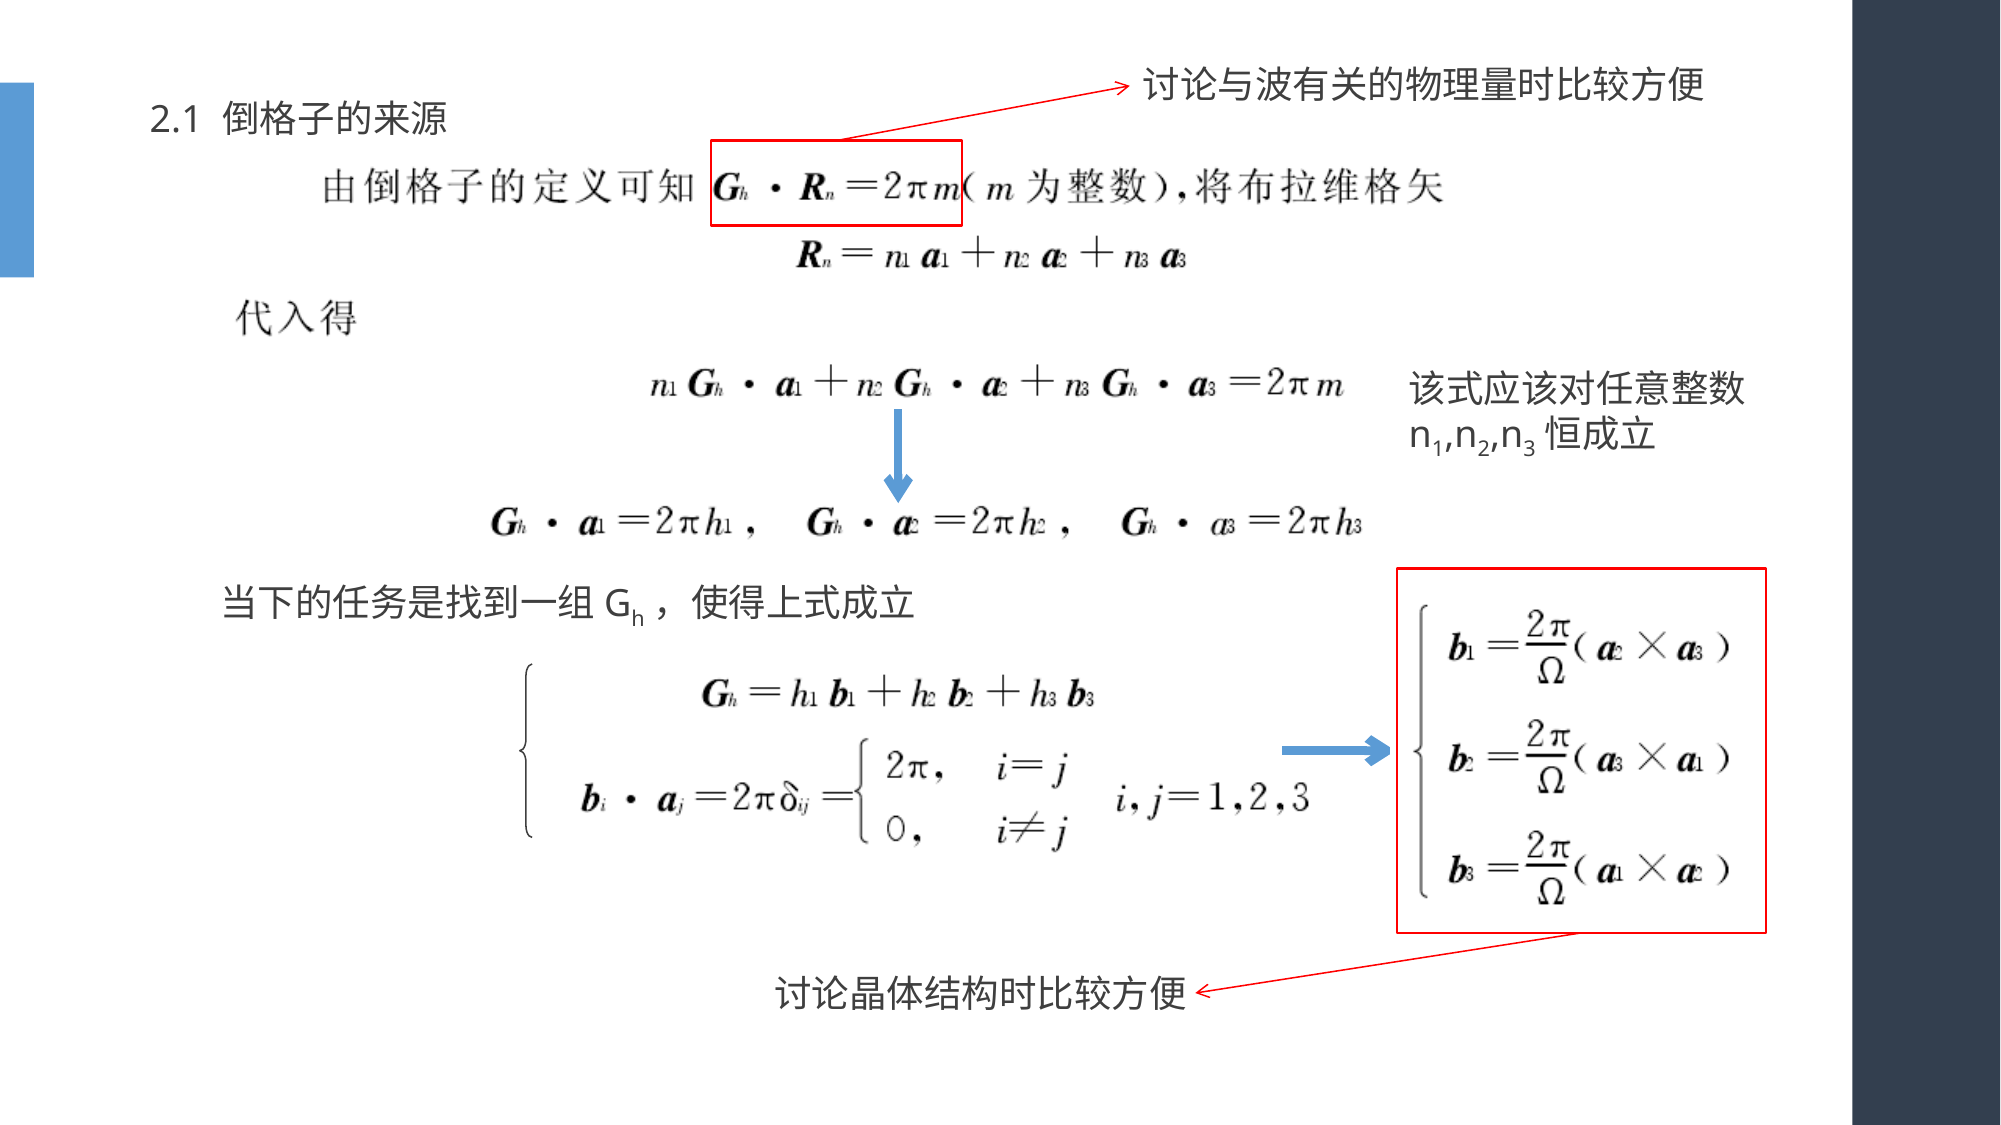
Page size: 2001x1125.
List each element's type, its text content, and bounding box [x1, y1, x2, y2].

slide_number [1852, 1012, 2000, 1110]
picture [551, 652, 759, 865]
text_box 该式应该对任意整数 n1,n2,n3恒成立 [1393, 357, 1761, 469]
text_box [759, 568, 1767, 1024]
picture [205, 148, 1459, 419]
text_box [518, 663, 533, 839]
text_box 当下的任务是找到一组Gh，使得上式成立 [205, 572, 752, 638]
picture [474, 489, 1394, 554]
list 2.1 倒格子的来源 [134, 82, 703, 149]
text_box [710, 53, 1757, 226]
